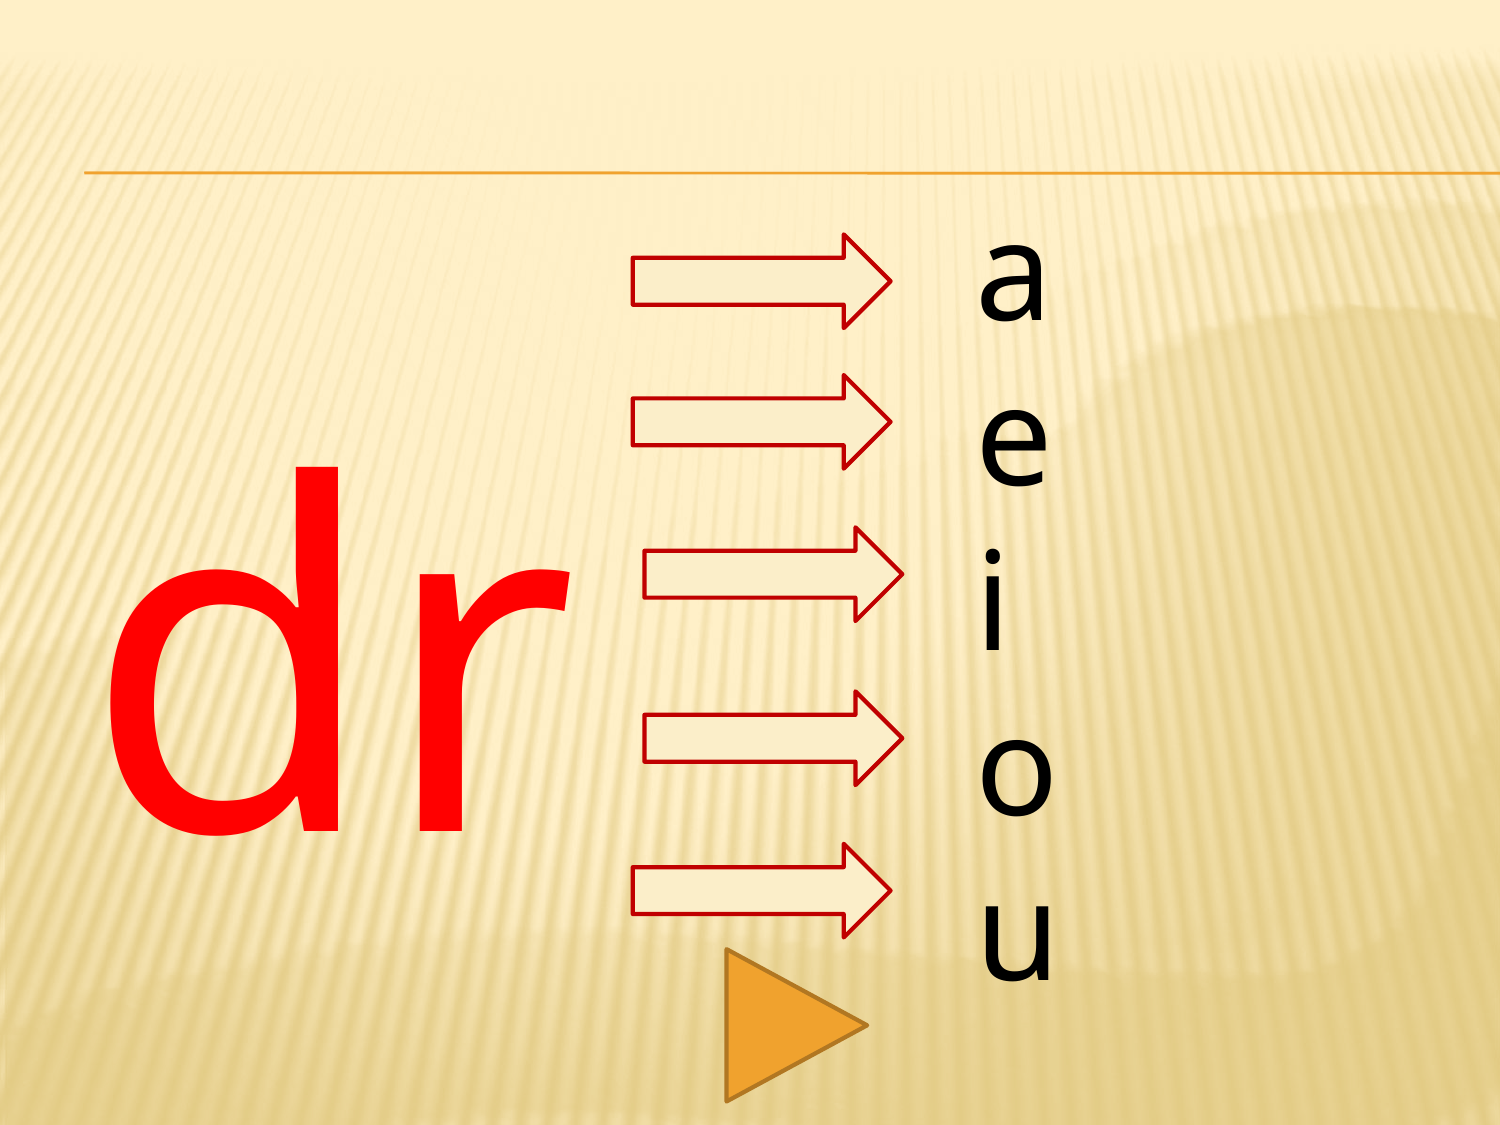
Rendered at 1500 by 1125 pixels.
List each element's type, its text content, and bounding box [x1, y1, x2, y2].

text_box [630, 232, 893, 331]
text_box [642, 689, 905, 788]
text_box [642, 525, 905, 624]
text_box a e i o u [960, 175, 1243, 1016]
list dr [70, 175, 595, 951]
text_box [724, 947, 870, 1104]
text_box [630, 373, 893, 471]
text_box [630, 841, 893, 940]
